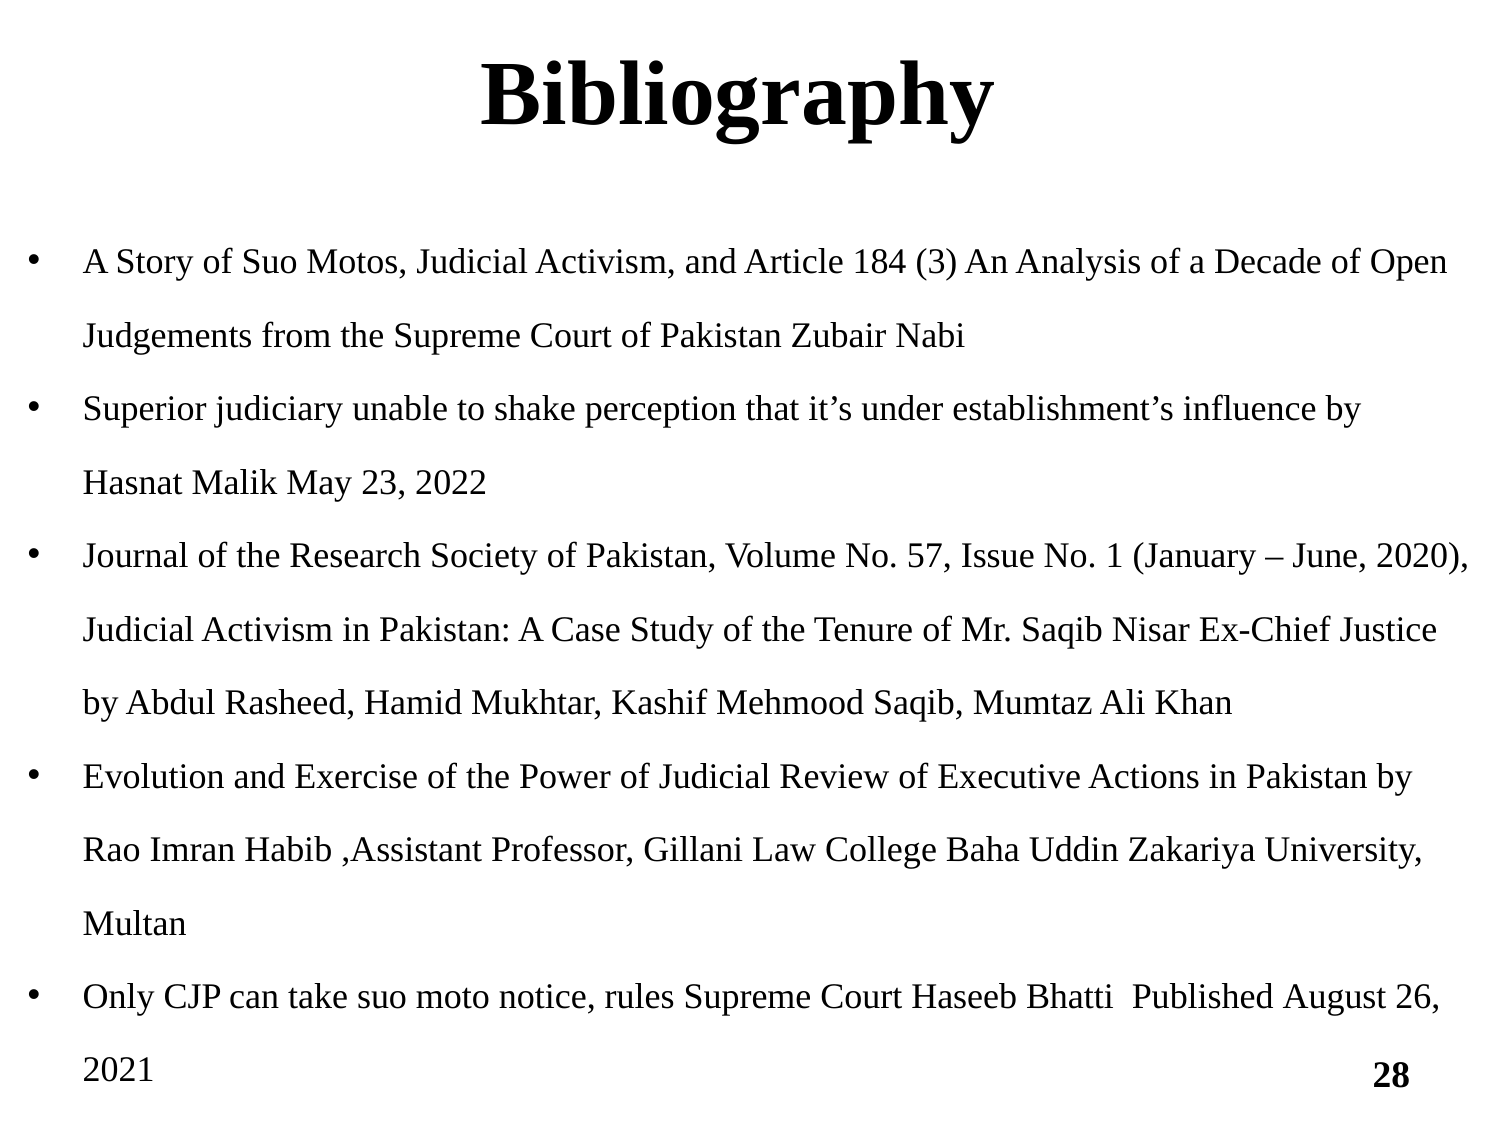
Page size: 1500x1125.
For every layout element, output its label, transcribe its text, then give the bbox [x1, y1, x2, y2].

title Bibliography [75, 0, 1425, 182]
list A Story of Suo Motos, Judicial Activism, and Article 184 (3) An Analysis of a Decade of Open Judgements from the Supreme Court of Pakistan Zubair Nabi Superior judiciary unable to shake perception that it’s under establishment’s influence by Hasnat Malik May 23, 2022 Journal of the Research Society of Pakistan, Volume No. 57, Issue No. 1 (January – June, 2020), Judicial Activism in Pakistan: A Case Study of the Tenure of Mr. Saqib Nisar Ex-Chief Justice by Abdul Rasheed, Hamid Mukhtar, Kashif Mehmood Saqib, Mumtaz Ali Khan Evolution and Exercise of the Power of Judicial Review of Executive Actions in Pakistan by Rao Imran Habib ,Assistant Professor, Gillani Law College Baha Uddin Zakariya University, Multan Only CJP can take suo moto notice, rules Supreme Court Haseeb Bhatti Published August 26, 2021 [12, 200, 1488, 1125]
slide_number 28 [1074, 1042, 1425, 1103]
